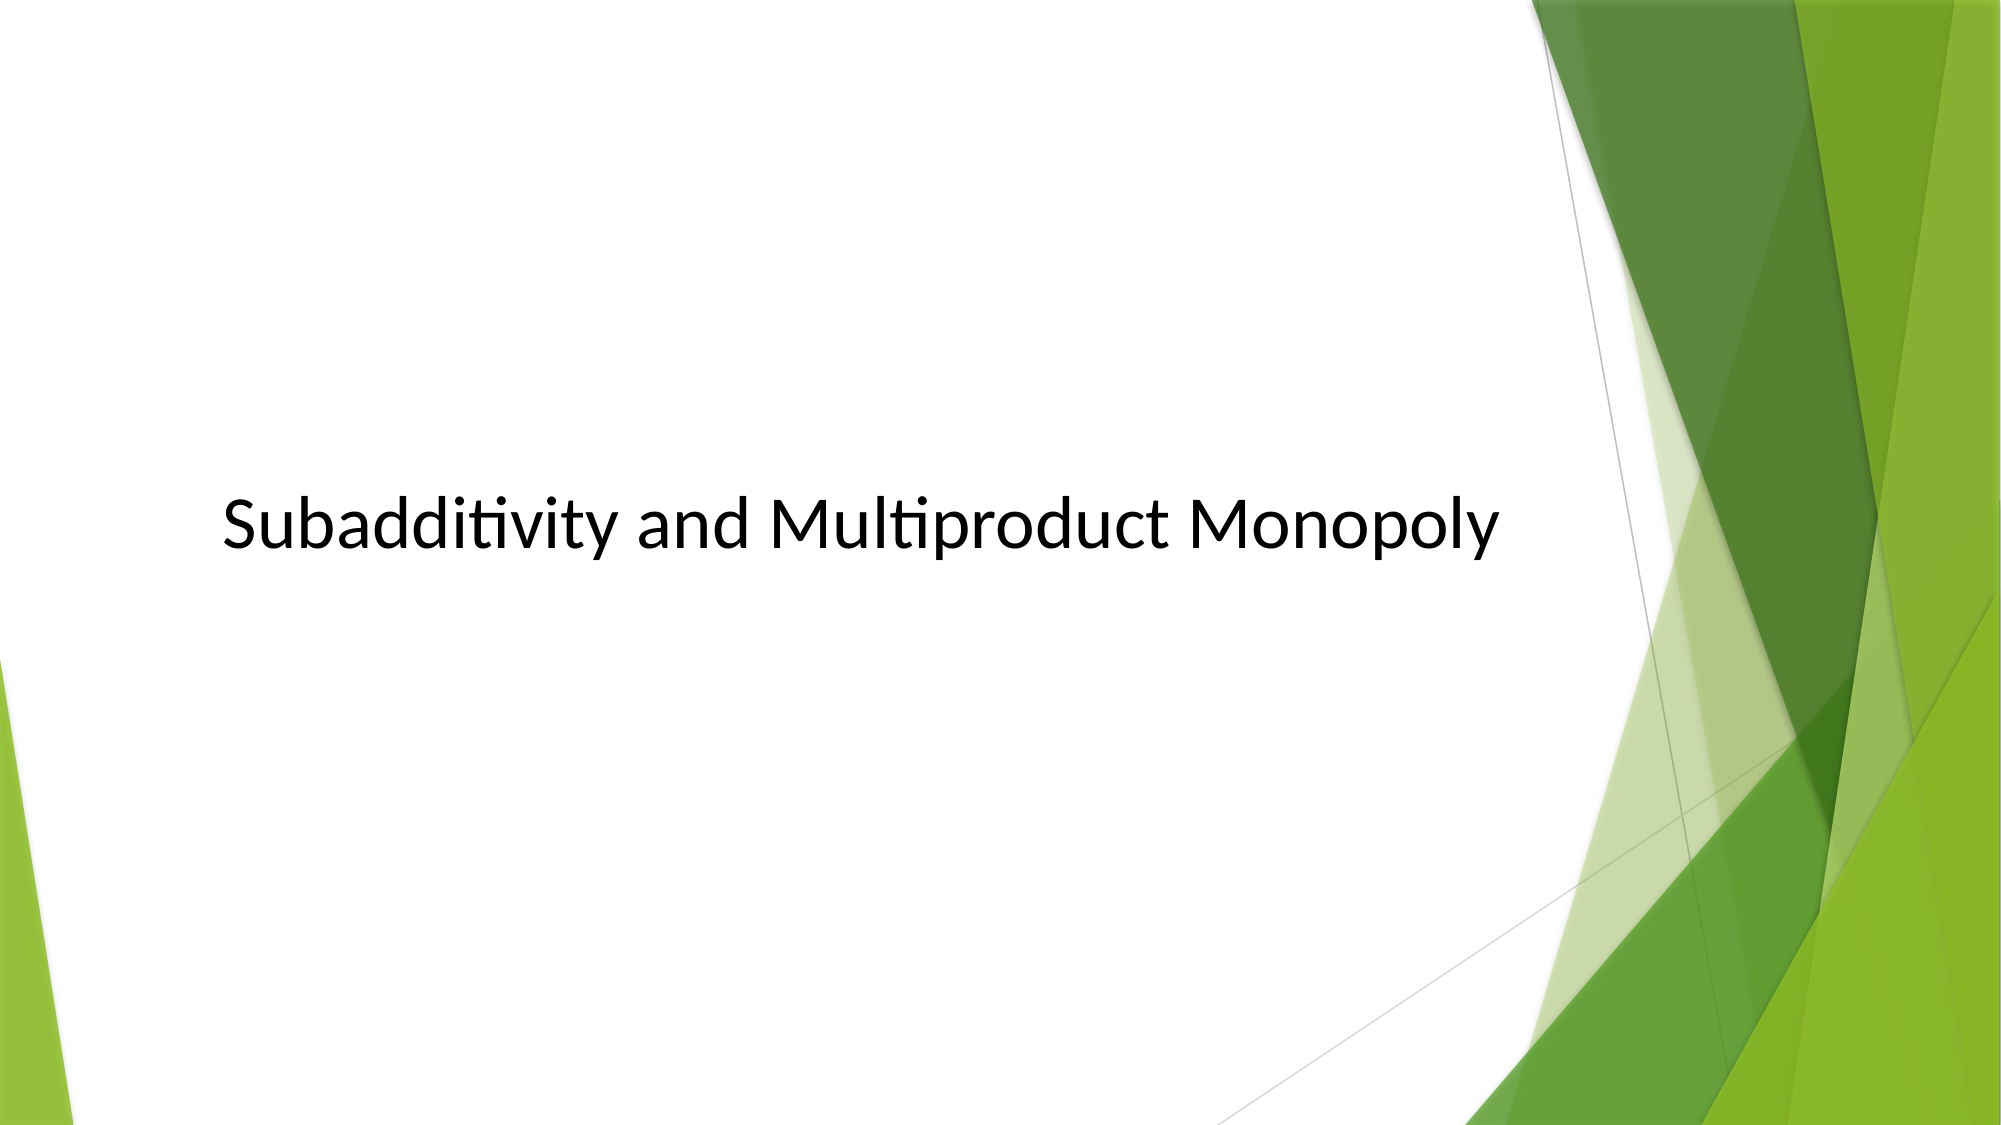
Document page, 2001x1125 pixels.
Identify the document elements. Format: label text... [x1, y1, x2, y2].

title Subadditivity and Multiproduct Monopoly [157, 465, 1568, 683]
